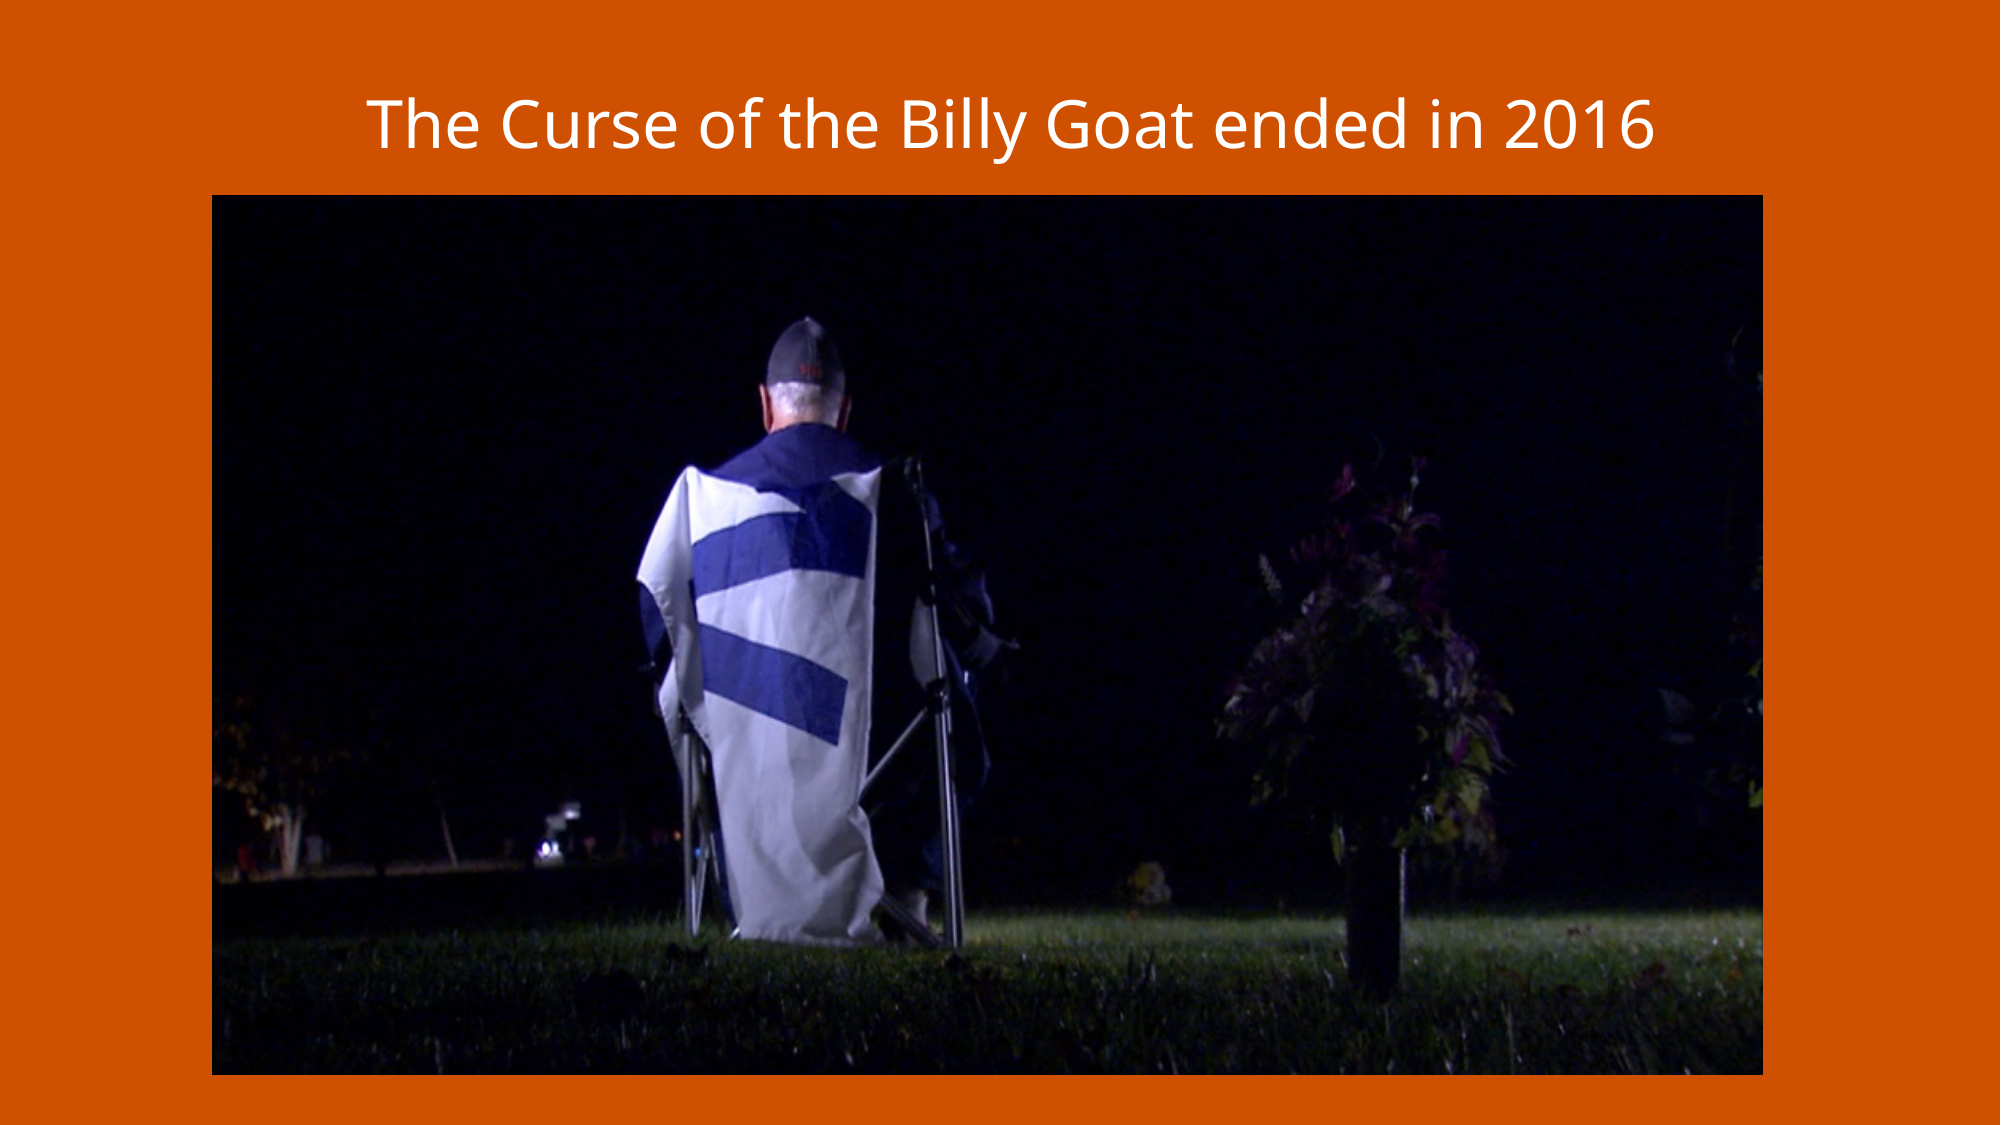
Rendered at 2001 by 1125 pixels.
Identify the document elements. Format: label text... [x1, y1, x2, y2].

picture [212, 195, 1763, 1075]
text_box The Curse of the Billy Goat ended in 2016 [137, 74, 1888, 170]
